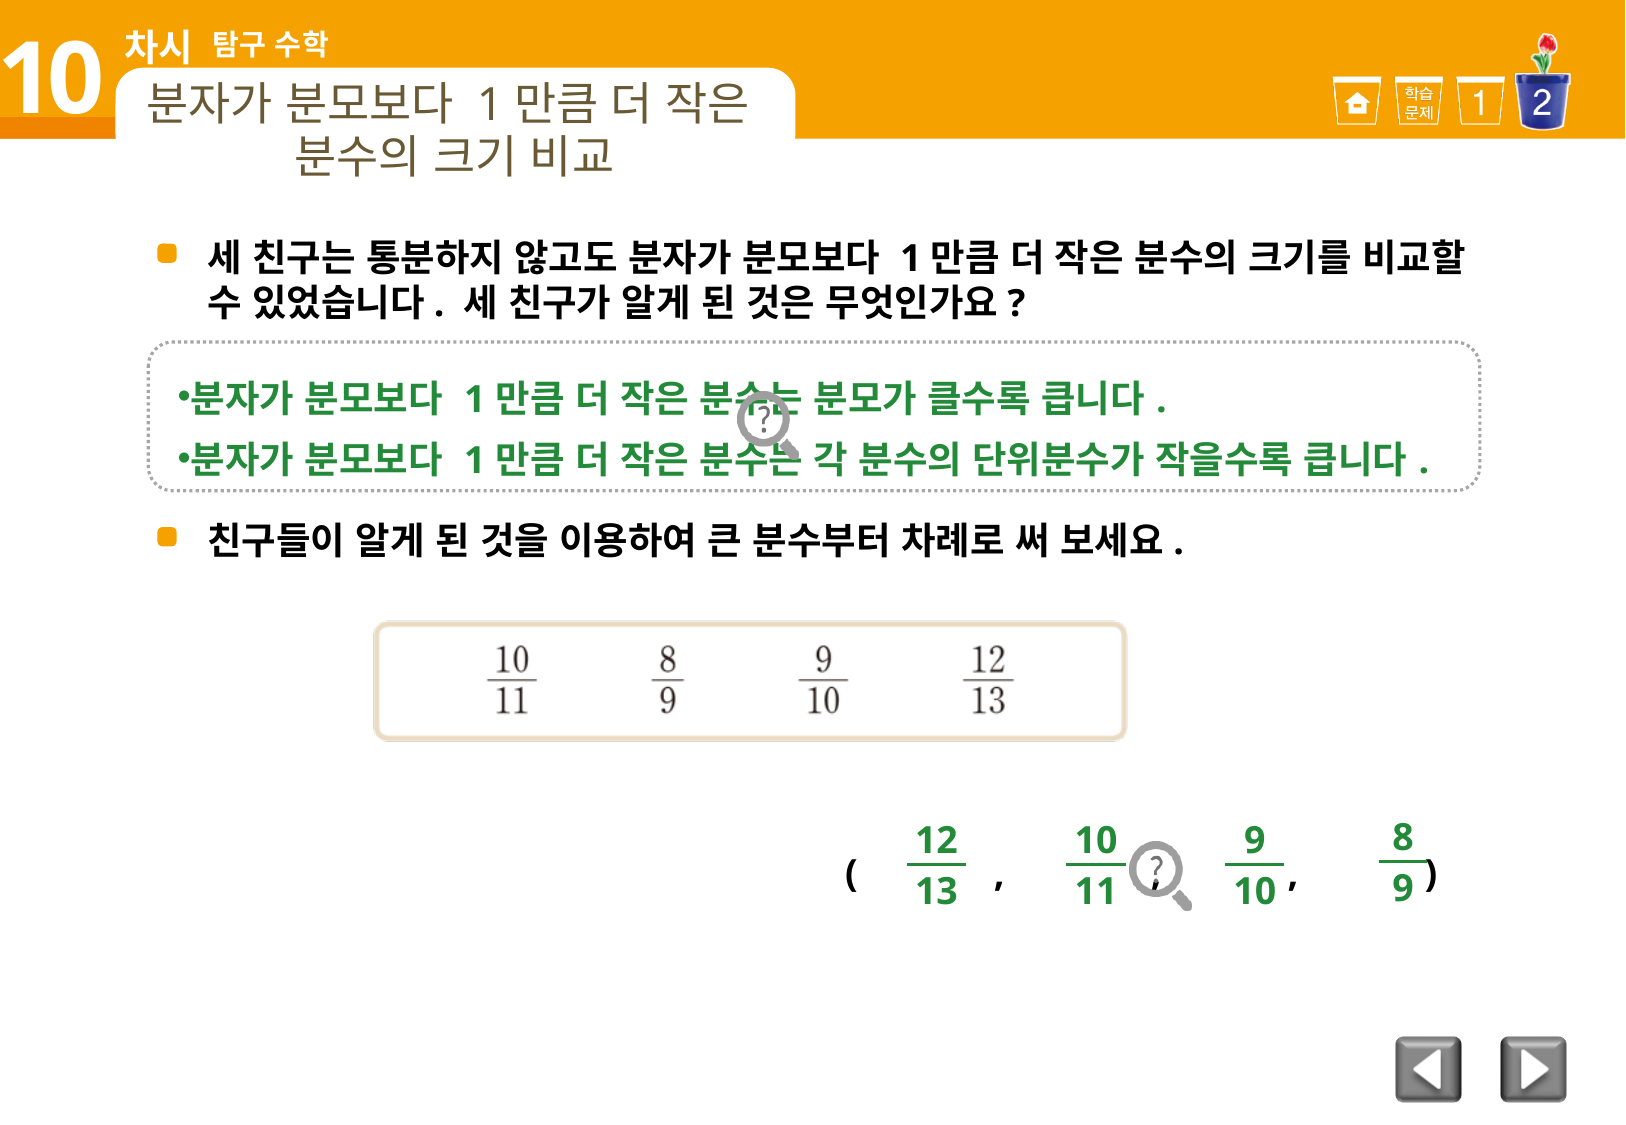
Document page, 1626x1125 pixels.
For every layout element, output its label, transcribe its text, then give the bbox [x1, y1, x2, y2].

picture [736, 390, 799, 460]
picture [1306, 0, 1625, 151]
text_box 분자가 분모보다 1만큼 더 작은 분수의 크기 비교 [113, 78, 795, 172]
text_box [355, 609, 1500, 971]
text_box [157, 509, 1490, 627]
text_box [147, 226, 1510, 492]
picture [1129, 841, 1192, 911]
picture [1392, 1034, 1463, 1105]
picture [1499, 1034, 1569, 1105]
